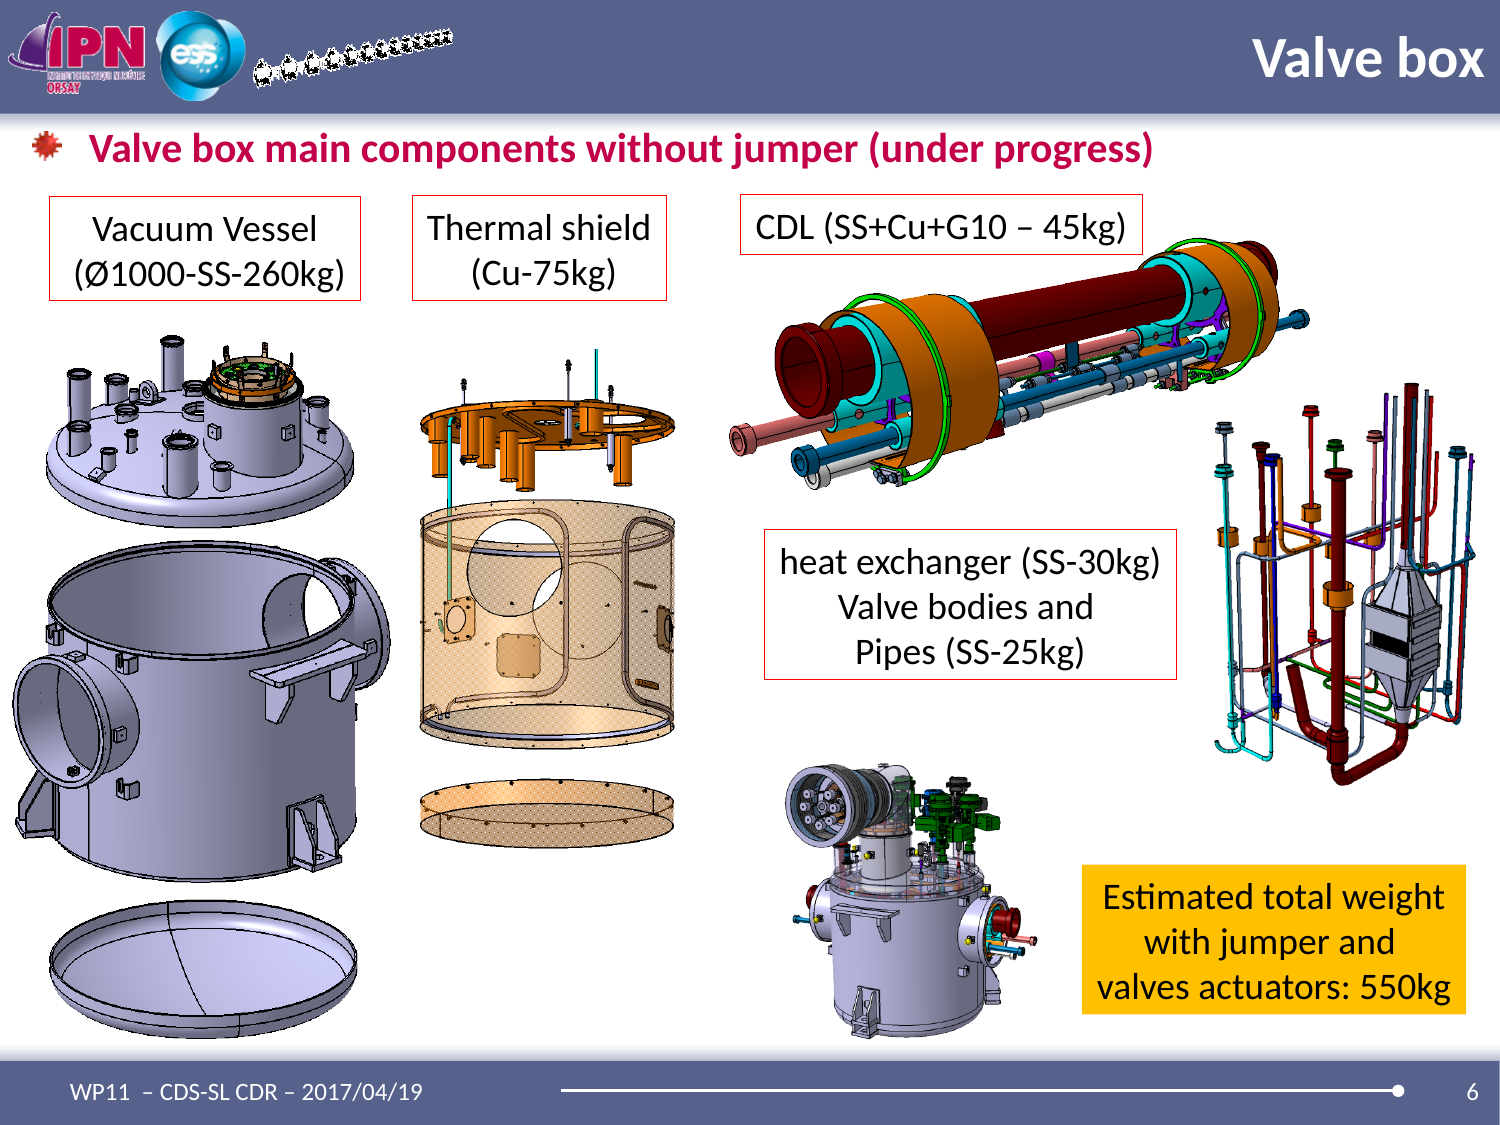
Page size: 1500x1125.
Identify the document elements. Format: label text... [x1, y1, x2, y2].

text_box CDL (SS+Cu+G10 – 45kg) [740, 194, 1143, 227]
picture [726, 229, 1483, 799]
picture [781, 754, 1041, 1042]
list Valve box main components without jumper (under progress) [29, 113, 1500, 244]
text_box Estimated total weight with jumper and valves actuators: 550kg [1081, 864, 1467, 1015]
picture [5, 311, 690, 1048]
picture [32, 131, 62, 161]
text_box heat exchanger (SS-30kg) Valve bodies and Pipes (SS-25kg) [764, 529, 1177, 680]
text_box Vacuum Vessel (Ø1000-SS-260kg) [49, 196, 361, 301]
text_box Thermal shield (Cu-75kg) [412, 195, 667, 301]
picture [5, 11, 159, 101]
title Valve box [159, 0, 1500, 113]
